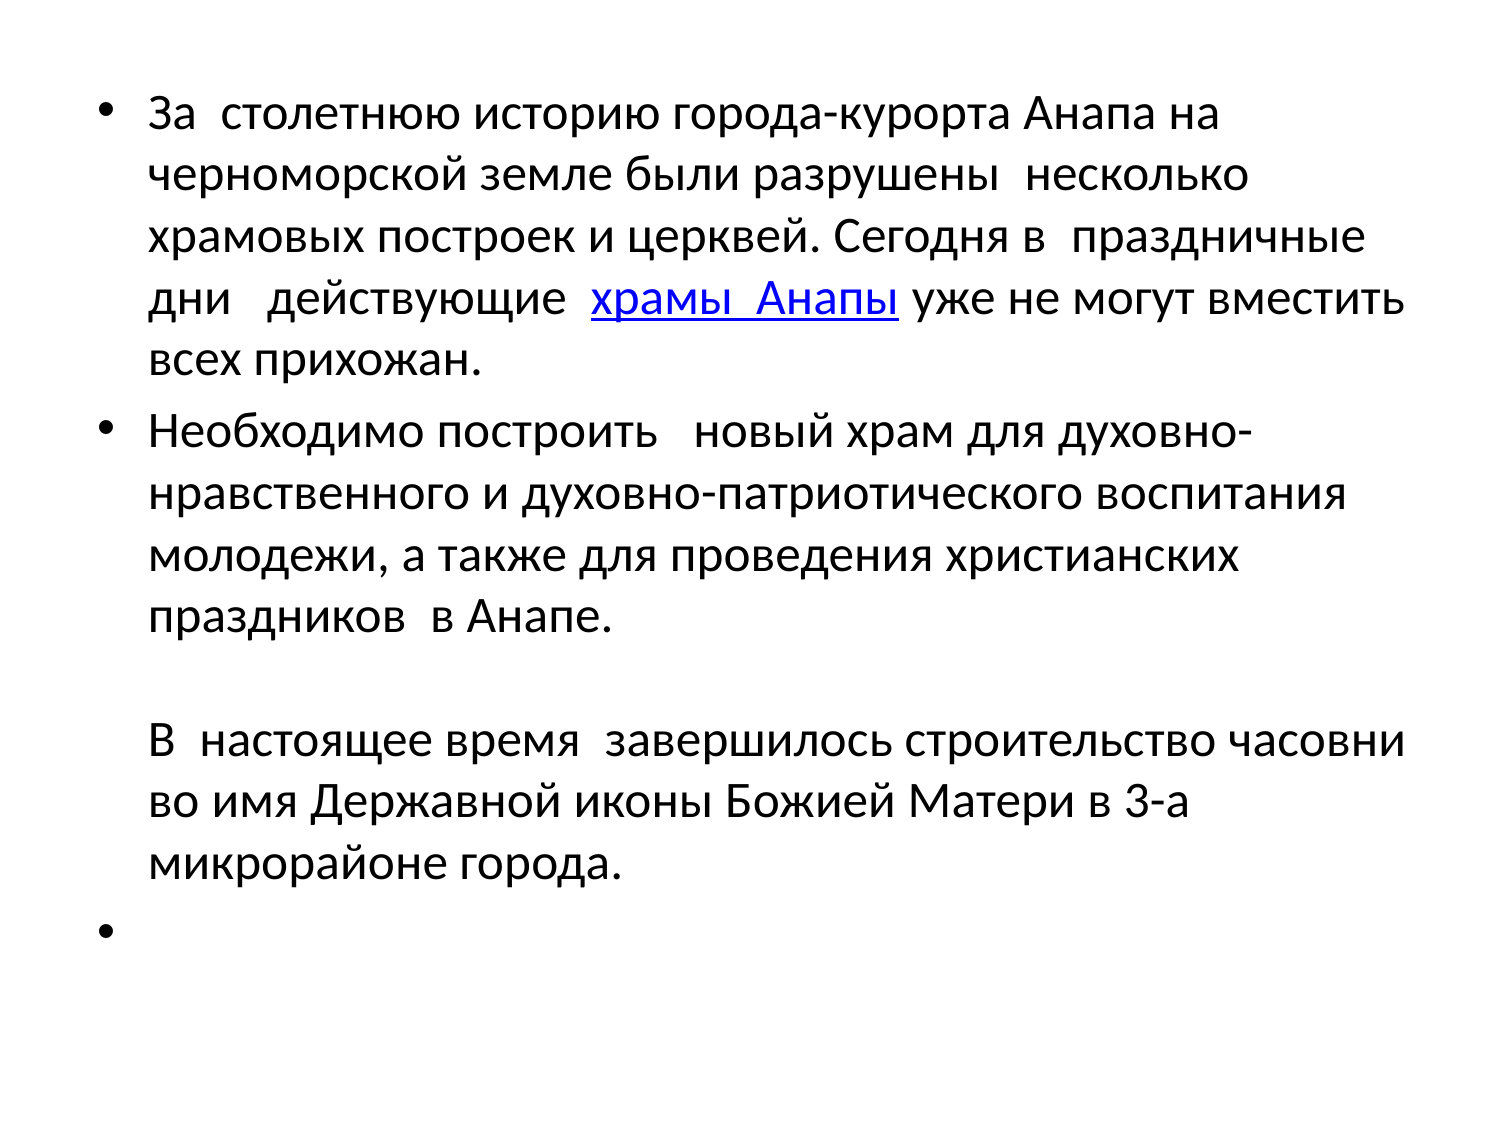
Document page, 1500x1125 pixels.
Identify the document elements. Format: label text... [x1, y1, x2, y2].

list За столетнюю историю города-курорта Анапа на черноморской земле были разрушены несколько храмовых построек и церквей. Сегодня в праздничные дни действующие храмы Анапы уже не могут вместить всех прихожан. Необходимо построить новый храм для духовно-нравственного и духовно-патриотического воспитания молодежи, а также для проведения христианских праздников в Анапе. В настоящее время завершилось строительство часовни во имя Державной иконы Божией Матери в 3-а микрорайоне города. [82, 70, 1465, 1032]
